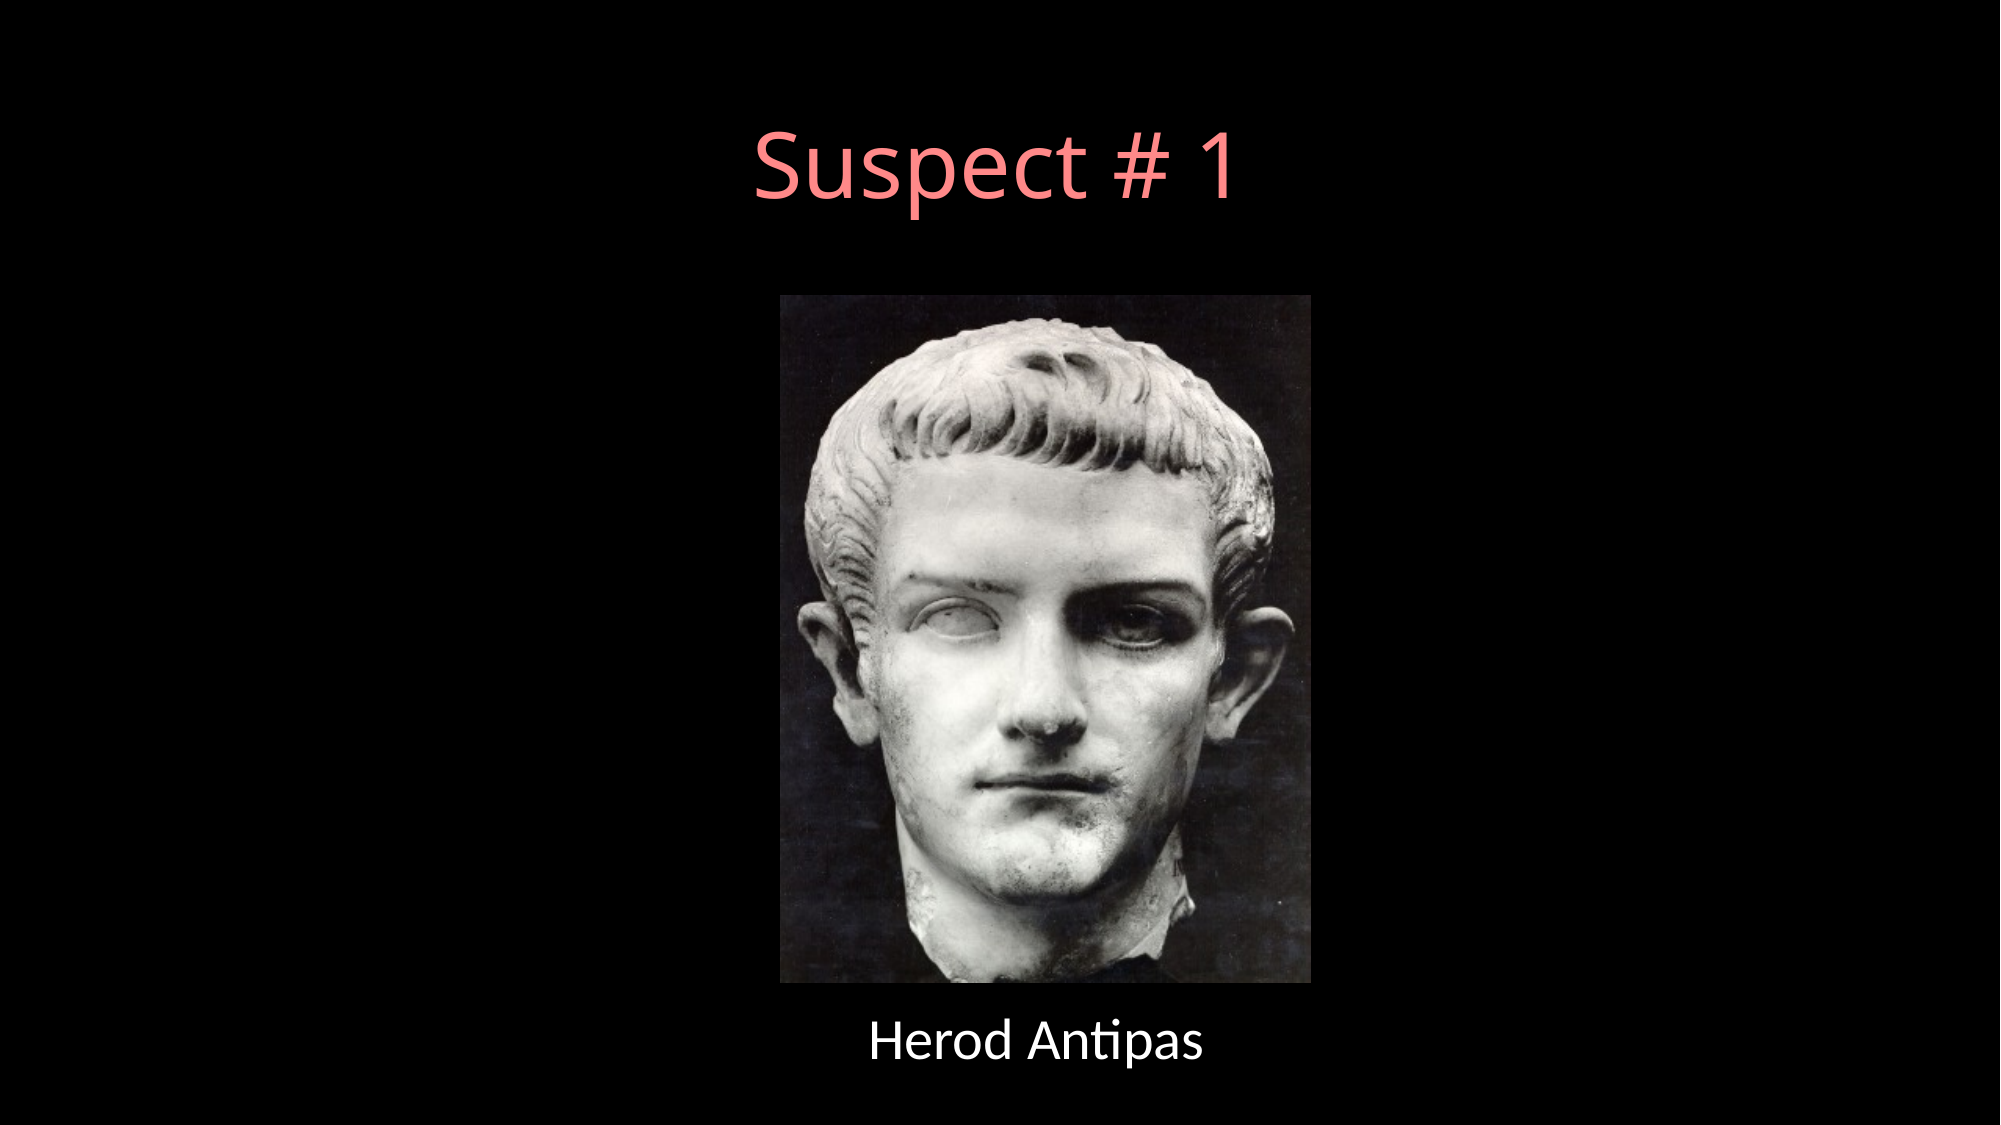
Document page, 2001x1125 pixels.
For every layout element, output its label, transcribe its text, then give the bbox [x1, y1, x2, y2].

list Herod Antipas [173, 1001, 1899, 1089]
picture [780, 295, 1311, 984]
title Suspect # 1 [137, 59, 1863, 278]
